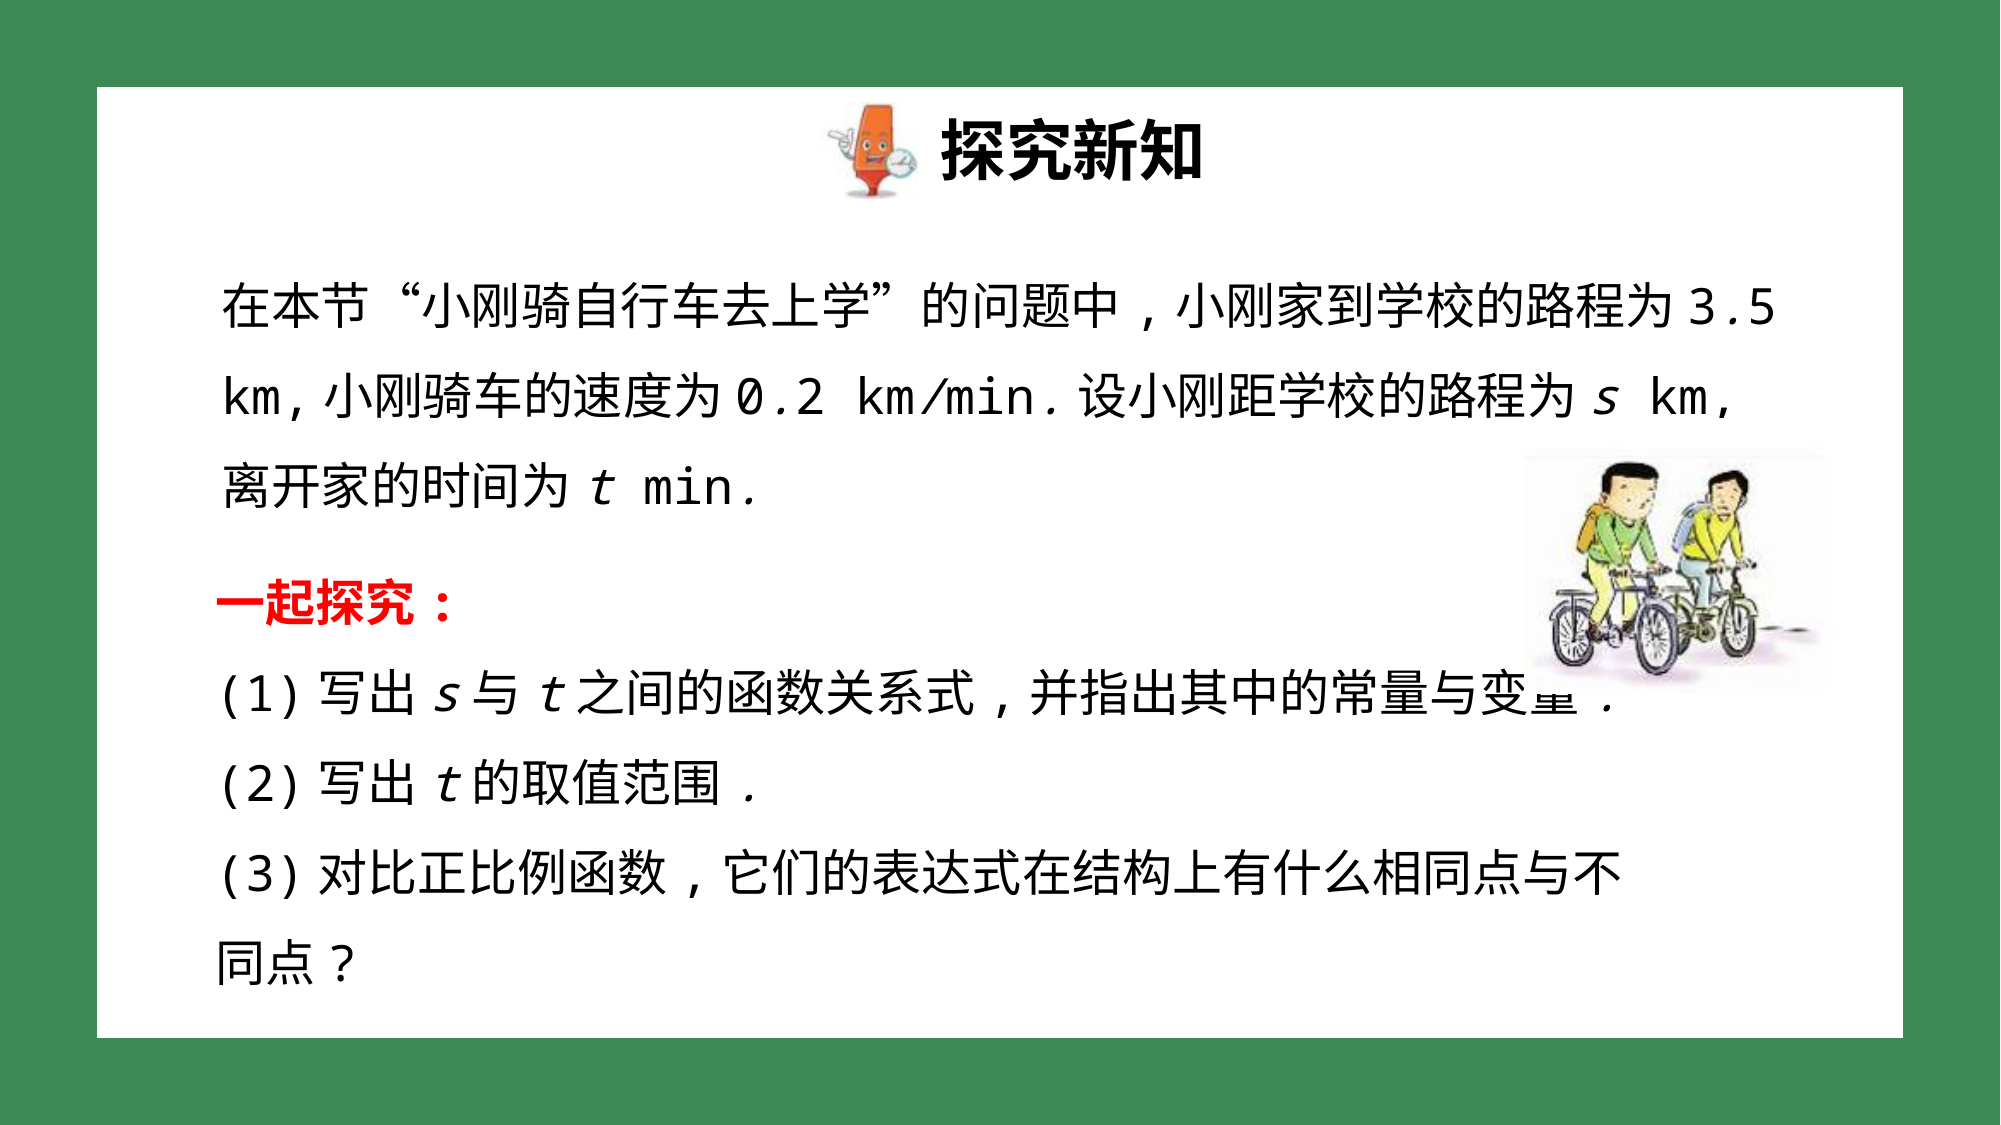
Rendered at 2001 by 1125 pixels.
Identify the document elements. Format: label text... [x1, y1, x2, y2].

picture [97, 87, 1903, 1038]
text_box 探究新知 [915, 99, 1240, 199]
text_box 在本节“小刚骑自行车去上学”的问题中,小刚家到学校的路程为3.5 km,小刚骑车的速度为0.2 km/min.设小刚距学校的路程为s km,离开家的时间为t min. [206, 236, 1807, 480]
text_box 一起探究: (1)写出s与t之间的函数关系式,并指出其中的常量与变量. (2)写出t的取值范围. (3)对比正比例函数,它们的表达式在结构上有什么相同点与不同点? [201, 534, 1677, 913]
